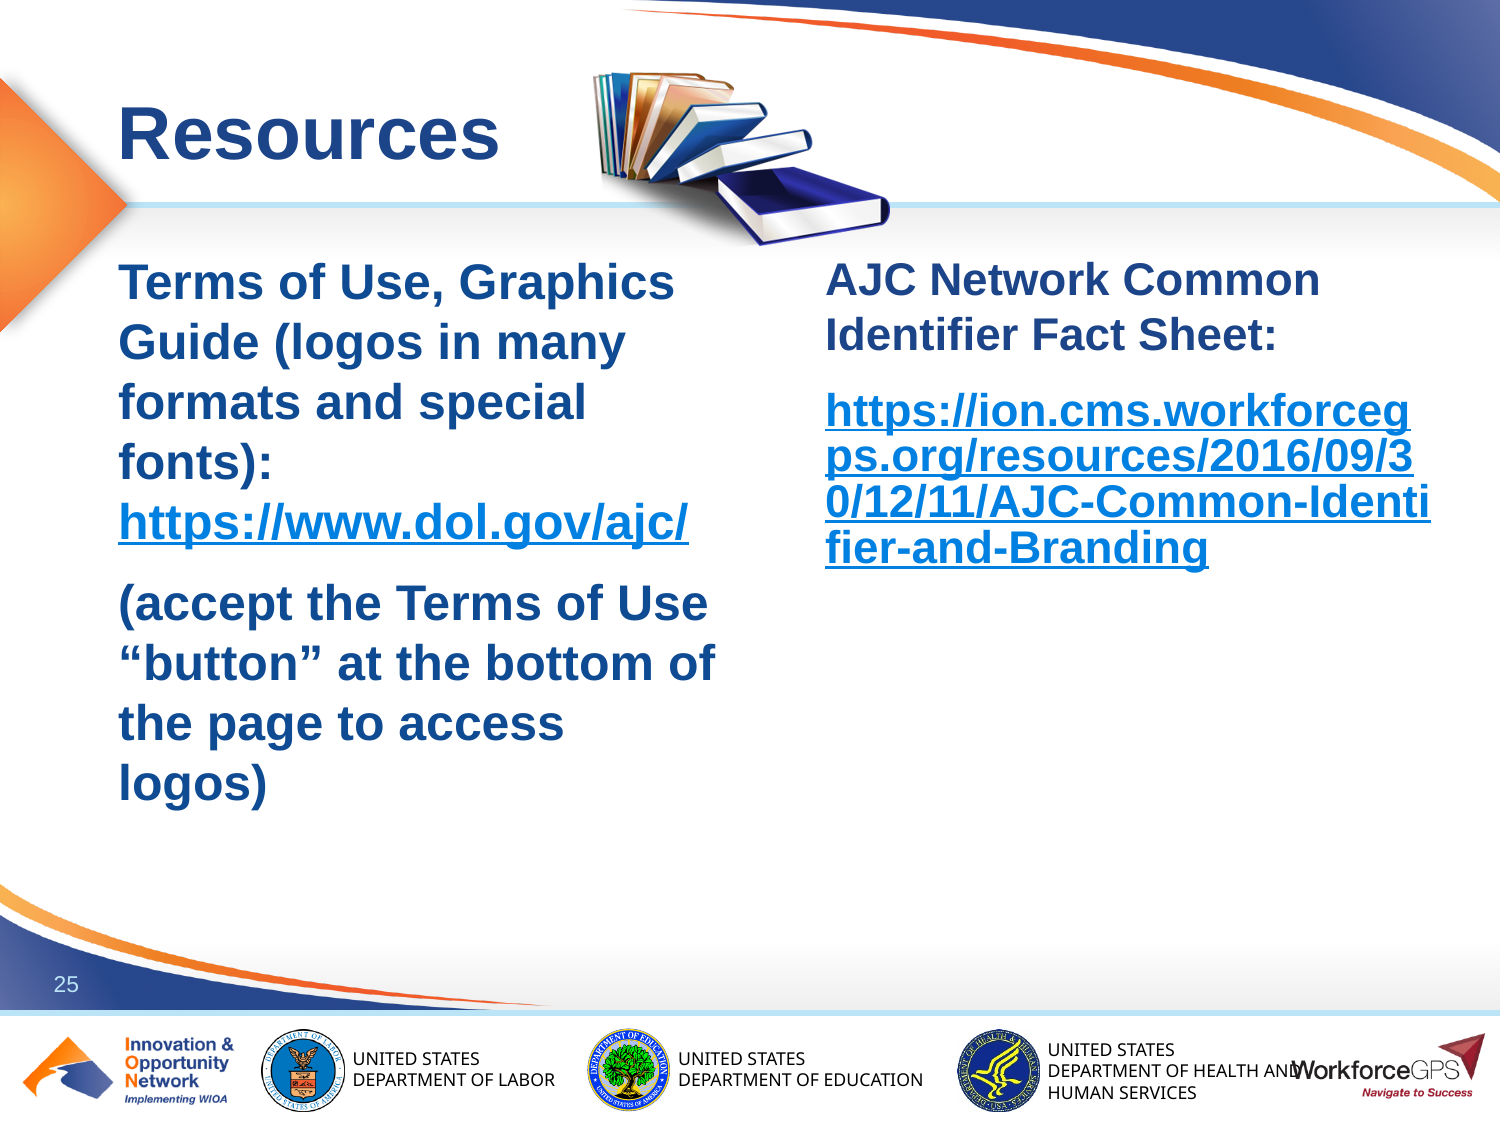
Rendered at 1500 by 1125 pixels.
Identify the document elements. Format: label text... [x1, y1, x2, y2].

picture [0, 882, 573, 1010]
list Terms of Use, Graphics Guide (logos in many formats and special fonts): https://www.dol.gov/ajc/ (accept the Terms of Use “button” at the bottom of the page to access logos) [103, 241, 742, 998]
picture [957, 1029, 1040, 1112]
picture [261, 1029, 345, 1112]
picture [589, 0, 1500, 280]
list AJC Network Common Identifier Fact Sheet: https://ion.cms.workforcegps.org/resources/2016/09/30/12/11/AJC-Common-Identifier-and-Branding [810, 241, 1449, 998]
picture [1289, 1032, 1487, 1099]
picture [21, 1036, 235, 1105]
